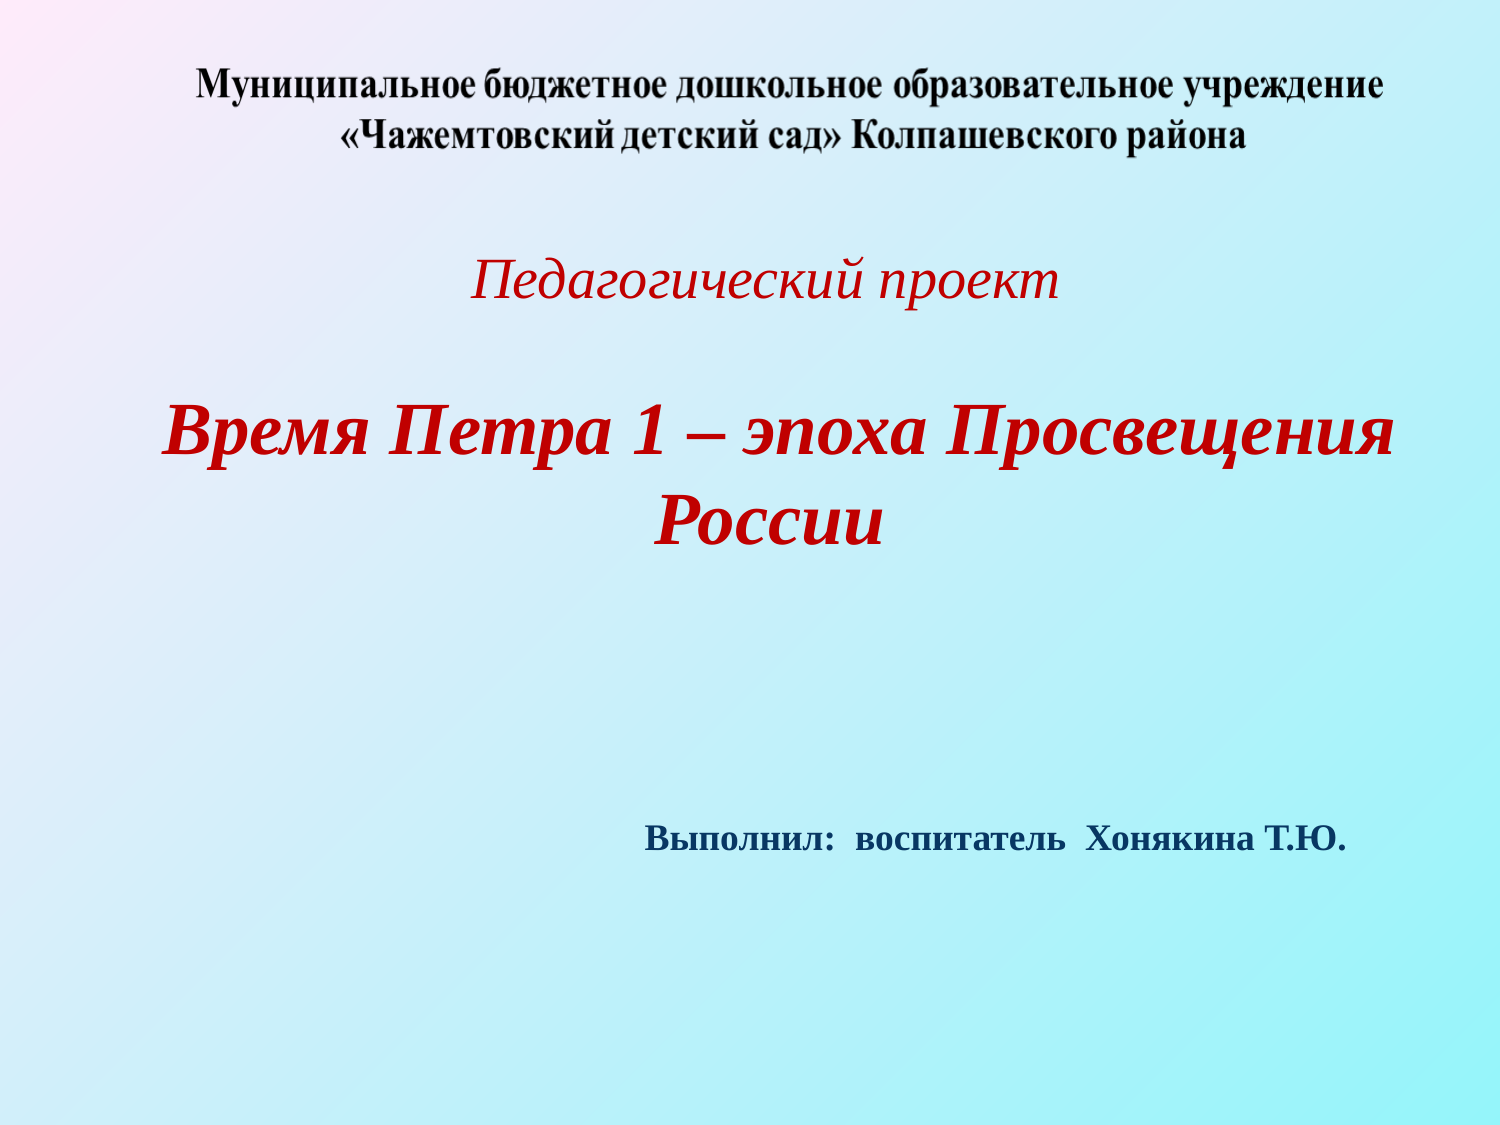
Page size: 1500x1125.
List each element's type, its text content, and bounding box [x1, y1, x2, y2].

text_box [304, 363, 1278, 460]
picture [170, 42, 1415, 185]
title Педагогический проект Время Петра 1 – эпоха Просвещения России [88, 77, 1471, 512]
subtitle Выполнил: воспитатель Хонякина Т.Ю. [620, 796, 1442, 985]
